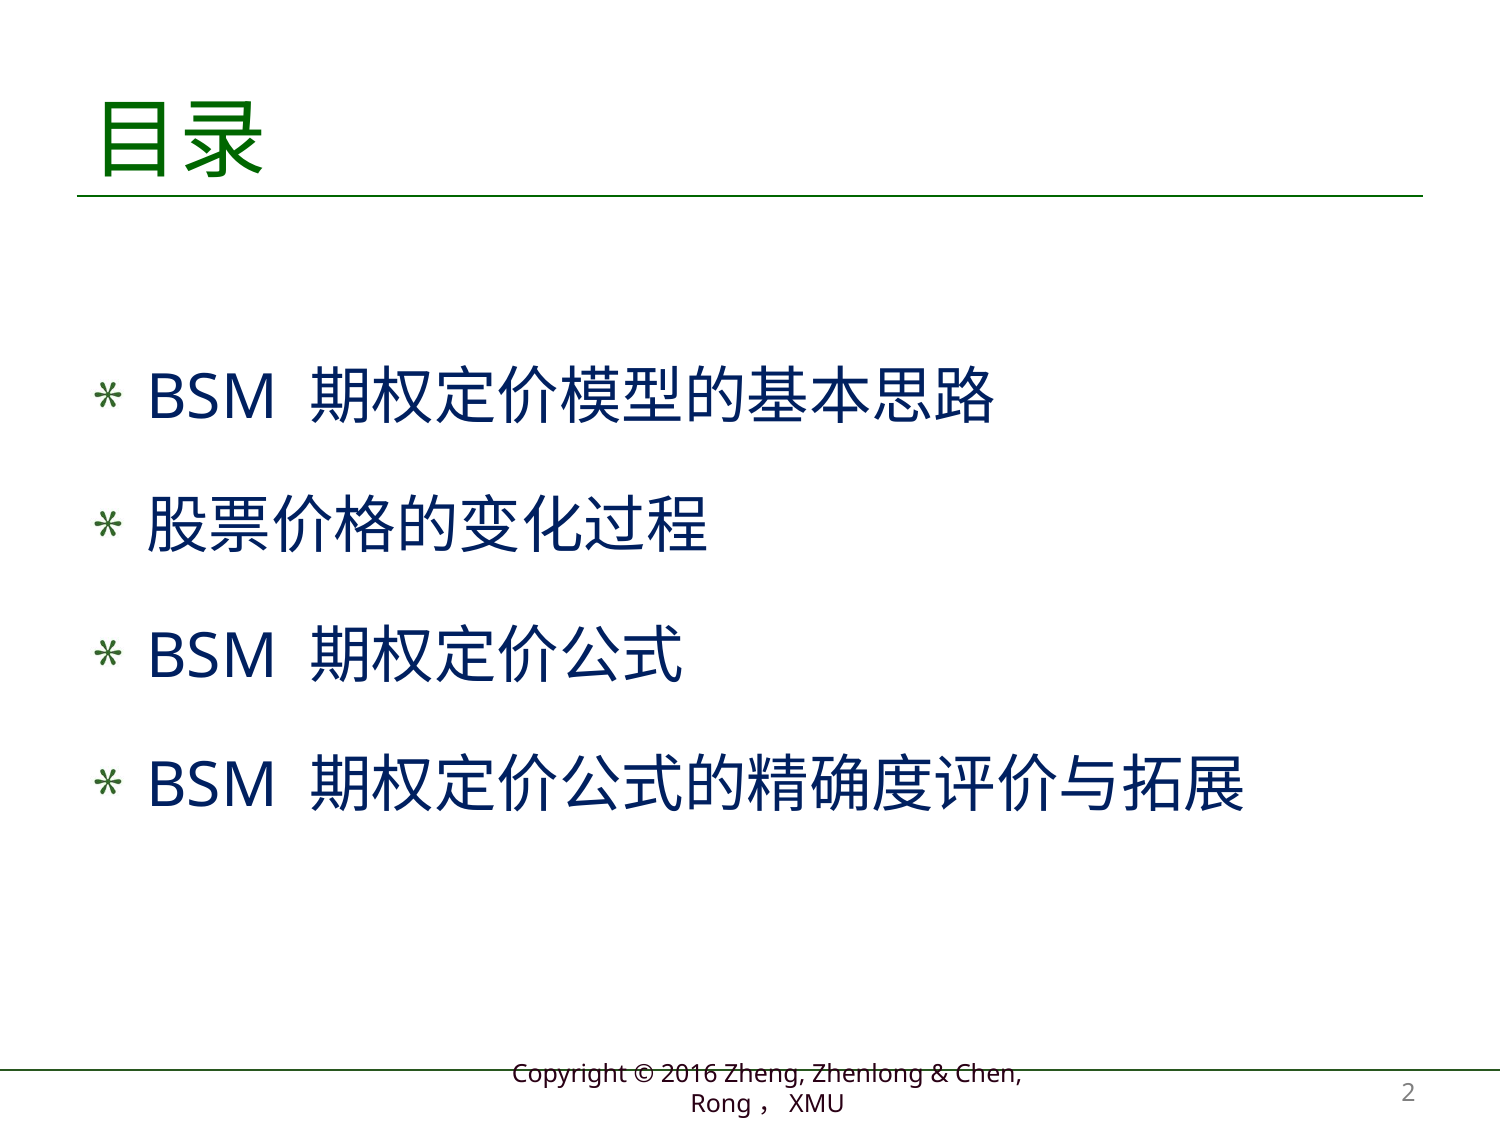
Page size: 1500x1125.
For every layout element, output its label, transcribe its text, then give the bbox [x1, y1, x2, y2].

list BSM 期权定价模型的基本思路 股票价格的变化过程 BSM 期权定价公式 BSM 期权定价公式的精确度评价与拓展 [74, 219, 1426, 1071]
picture [90, 379, 125, 409]
title 目录 [76, 54, 1427, 194]
slide_number 2 [1080, 1070, 1431, 1118]
picture [90, 766, 125, 796]
picture [90, 637, 125, 667]
picture [90, 508, 125, 538]
